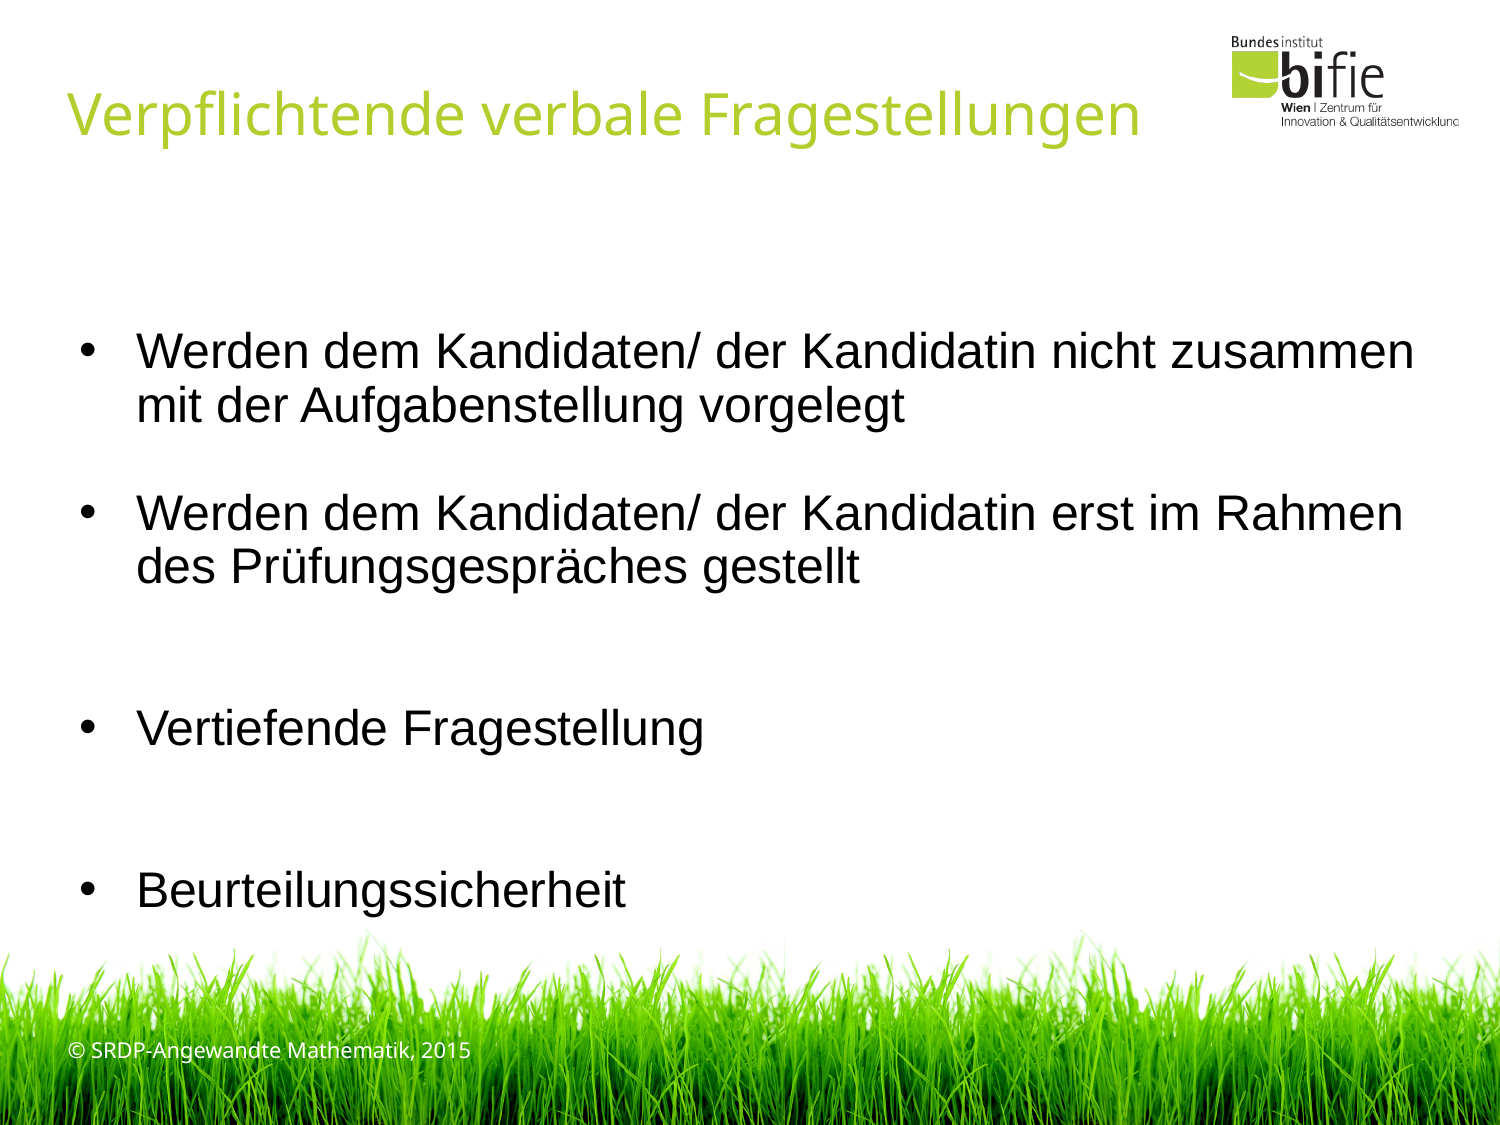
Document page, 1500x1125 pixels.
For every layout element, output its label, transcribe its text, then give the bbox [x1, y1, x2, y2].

title Verpflichtende verbale Fragestellungen [52, 29, 1448, 195]
list Werden dem Kandidaten/ der Kandidatin nicht zusammen mit der Aufgabenstellung vorgelegt Werden dem Kandidaten/ der Kandidatin erst im Rahmen des Prüfungsgespräches gestellt Vertiefende Fragestellung Beurteilungssicherheit [64, 267, 1460, 923]
picture [0, 921, 1500, 1125]
